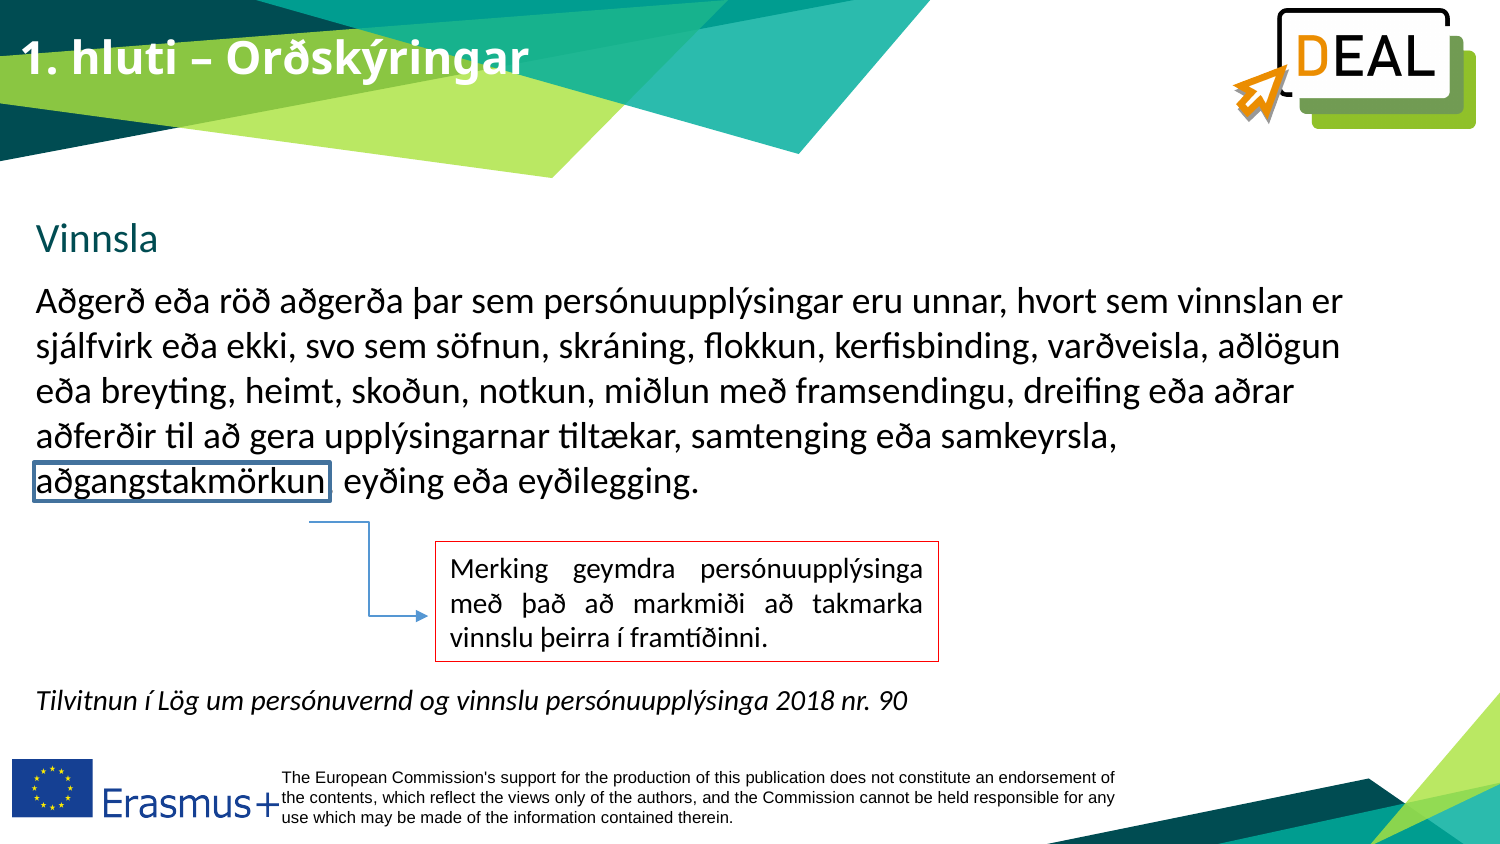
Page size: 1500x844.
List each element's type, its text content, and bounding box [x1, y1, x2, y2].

picture [1232, 8, 1476, 129]
text_box Vinnsla [20, 201, 1061, 270]
title 1. hluti – Orðskýringar [4, 13, 1275, 104]
picture [12, 759, 279, 818]
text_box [309, 521, 429, 617]
text_box Aðgerð eða röð aðgerða þar sem persónuupplýsingar eru unnar, hvort sem vinnslan er sjálfvirk eða ekki, svo sem söfnun, skráning, flokkun, kerfisbinding, varðveisla, aðlögun eða breyting, heimt, skoðun, notkun, miðlun með framsendingu, dreifing eða aðrar aðferðir til að gera upplýsingarnar tiltækar, samtenging eða samkeyrsla, aðgangstakmörkun, eyðing eða eyðilegging. Tilvitnun í Lög um persónuvernd og vinnslu persónuupplýsinga 2018 nr. 90 [20, 269, 1408, 769]
text_box [32, 460, 332, 503]
text_box Merking geymdra persónuupplýsinga með það að markmiði að takmarka vinnslu þeirra í framtíðinni. [435, 541, 939, 662]
